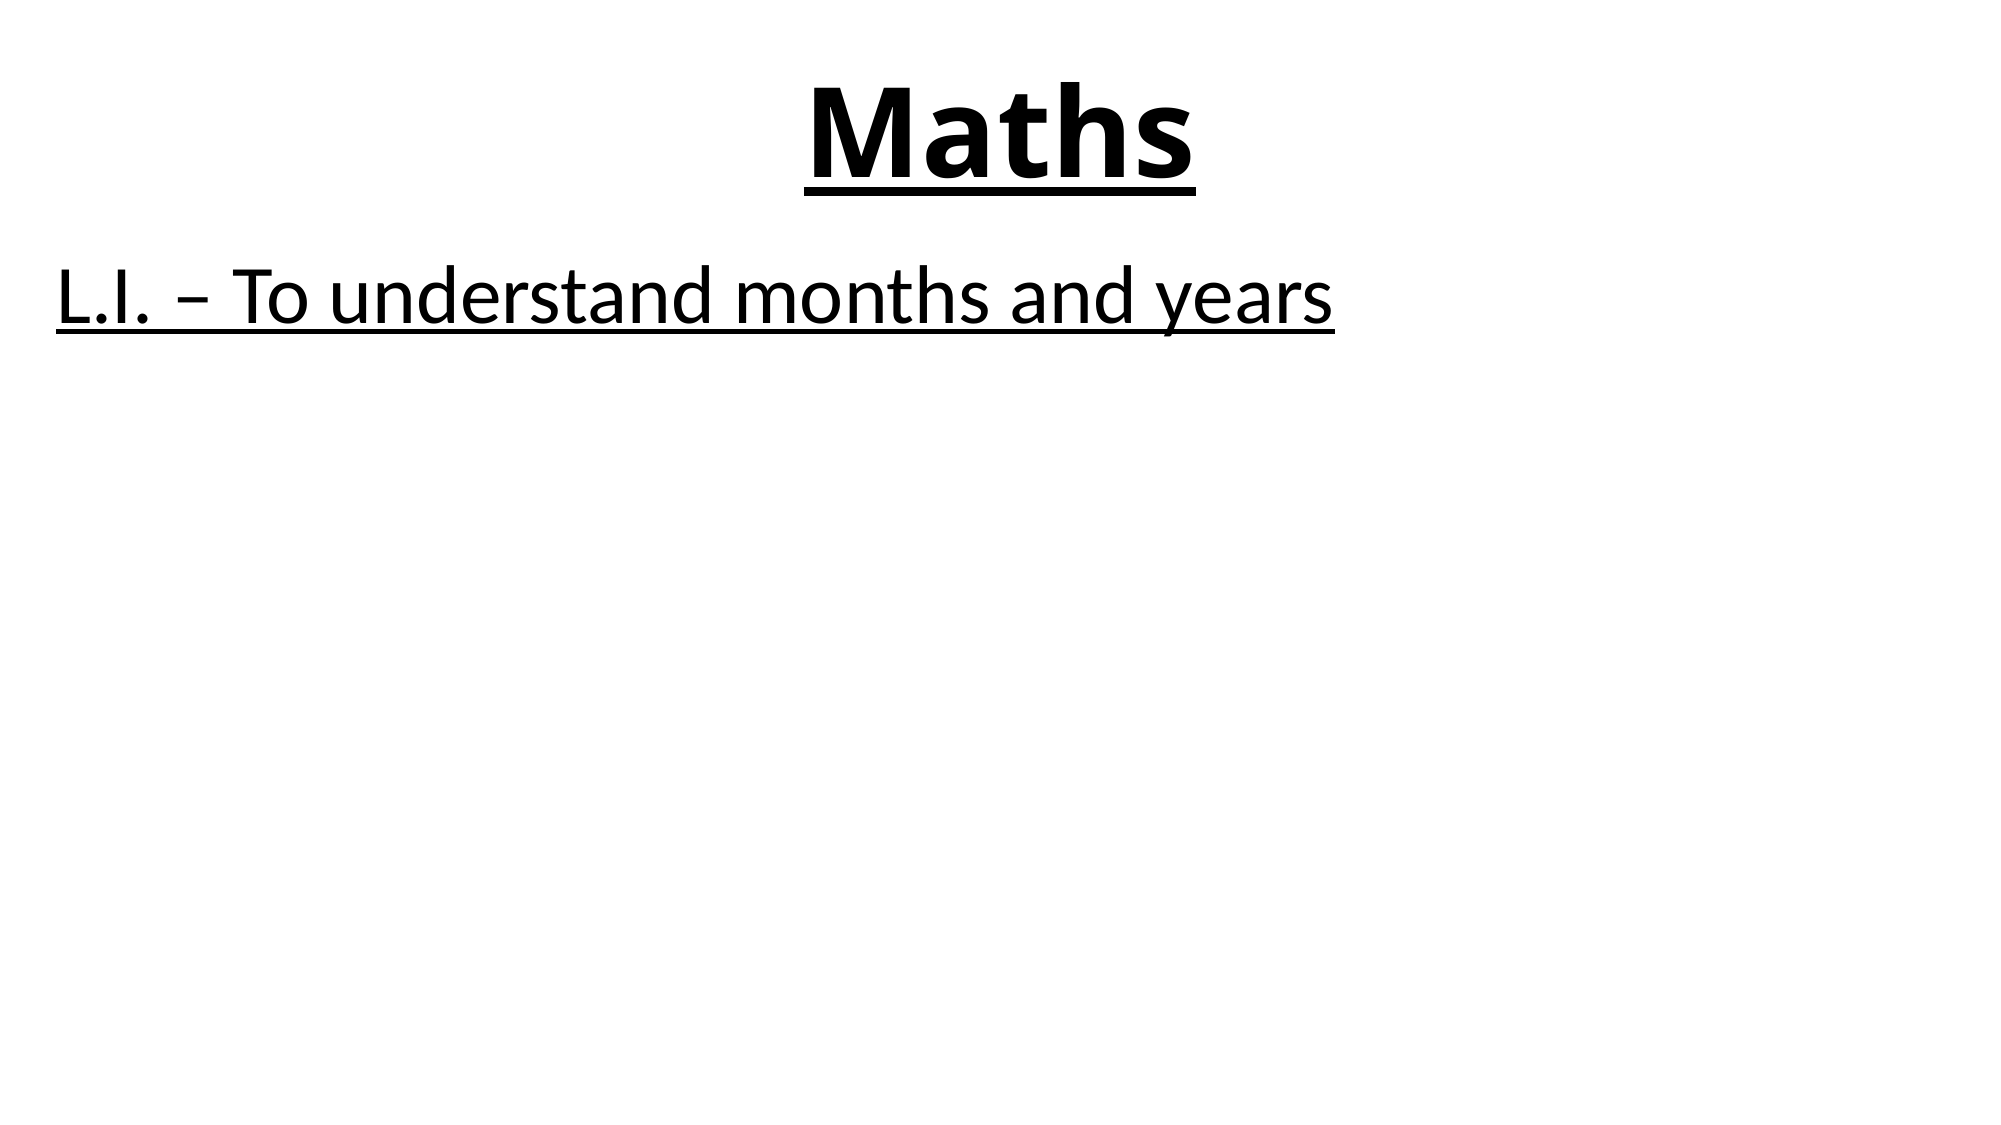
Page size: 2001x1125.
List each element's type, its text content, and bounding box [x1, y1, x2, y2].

subtitle L.I. – To understand months and years [41, 244, 1937, 1071]
title Maths [41, 37, 1959, 213]
